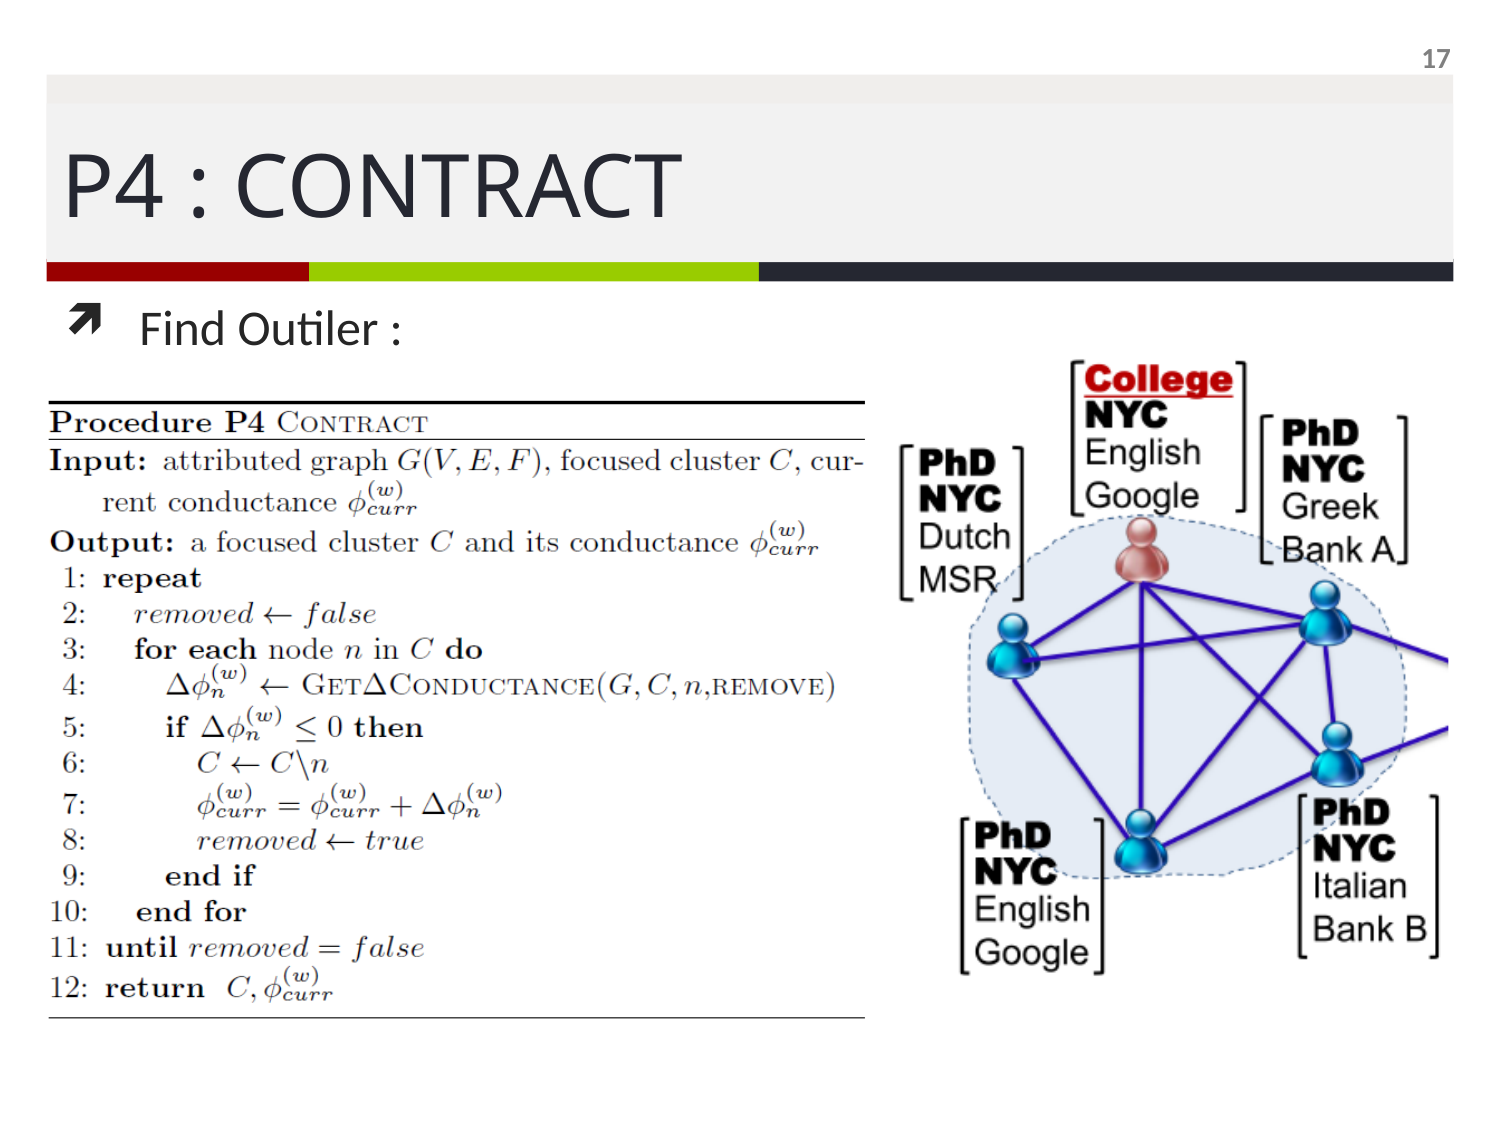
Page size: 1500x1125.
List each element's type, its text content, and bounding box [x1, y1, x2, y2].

slide_number 17 [1362, 27, 1466, 87]
picture [31, 372, 885, 1044]
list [880, 298, 1449, 1044]
title P4 : CONTRACT [46, 103, 1454, 263]
text_box Find Outiler : [49, 287, 1454, 1005]
